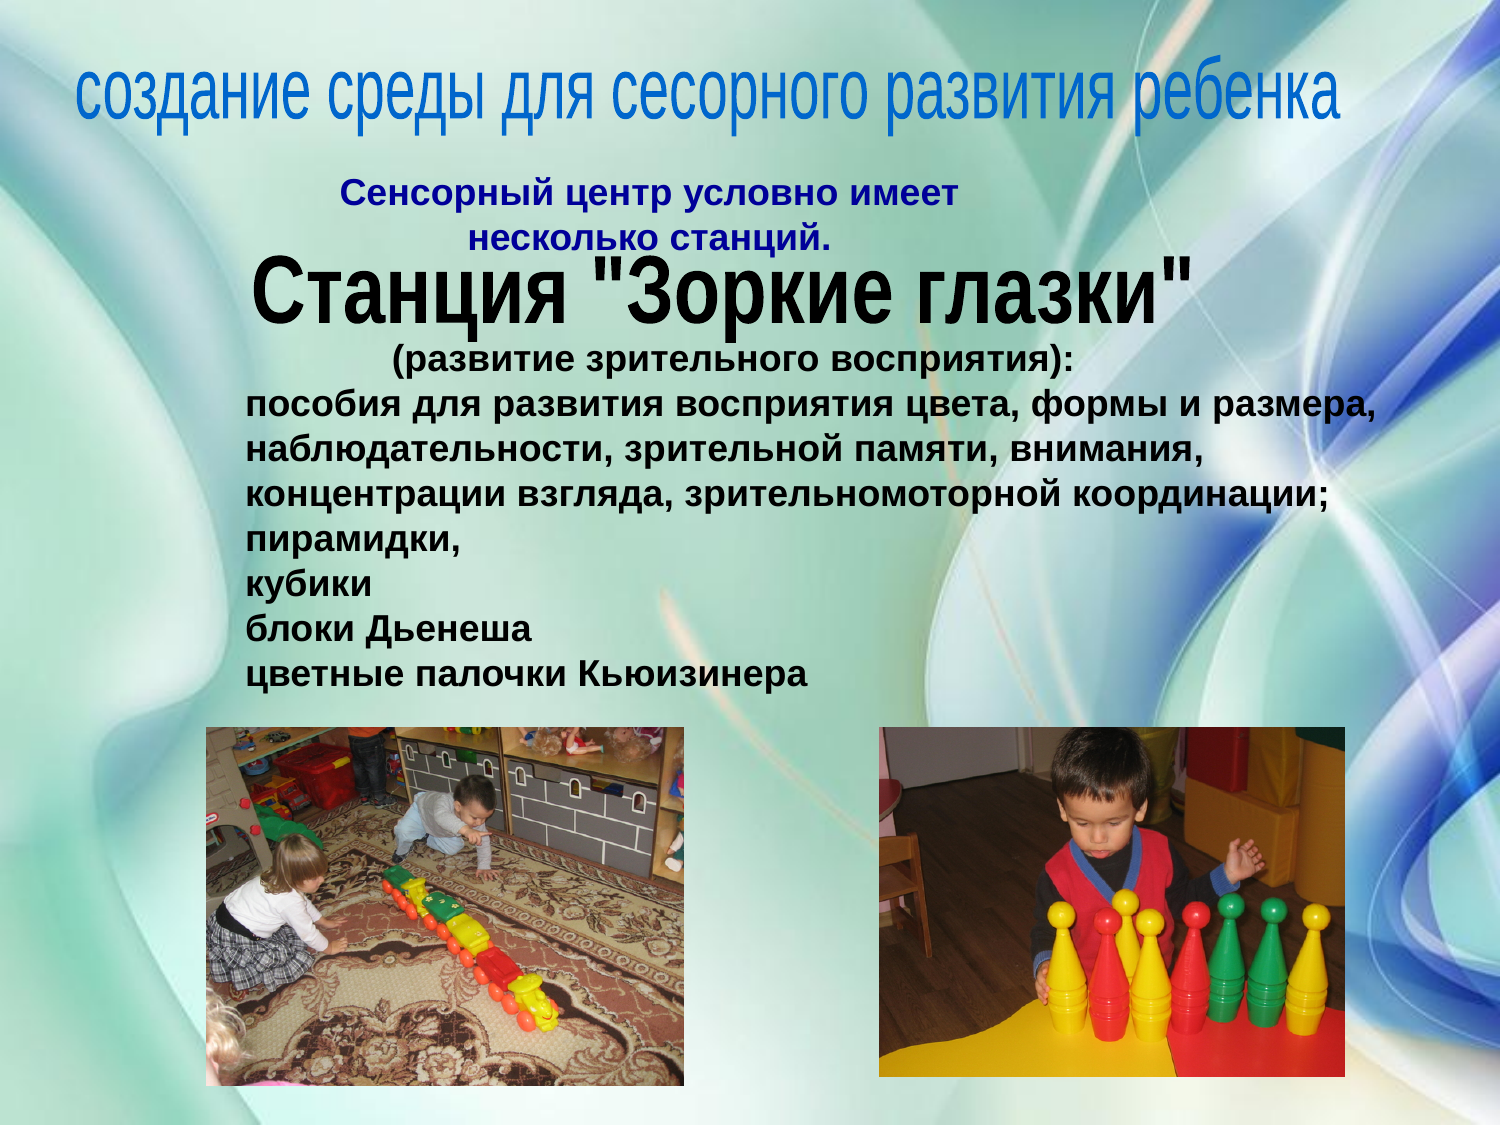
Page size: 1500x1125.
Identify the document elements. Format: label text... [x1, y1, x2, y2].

picture [0, 0, 1500, 1125]
title [74, 44, 1426, 233]
text_box Сенсорный центр условно имеет несколько станций. [242, 160, 1057, 266]
text_box (развитие зрительного восприятия): пособия для развития восприятия цвета, формы и размера, наблюдательности, зрительной памяти, внимания, концентрации взгляда, зрительномоторной координации; пирамидки, кубики блоки Дьенеша цветные палочки Кьюизинера [230, 326, 1400, 837]
